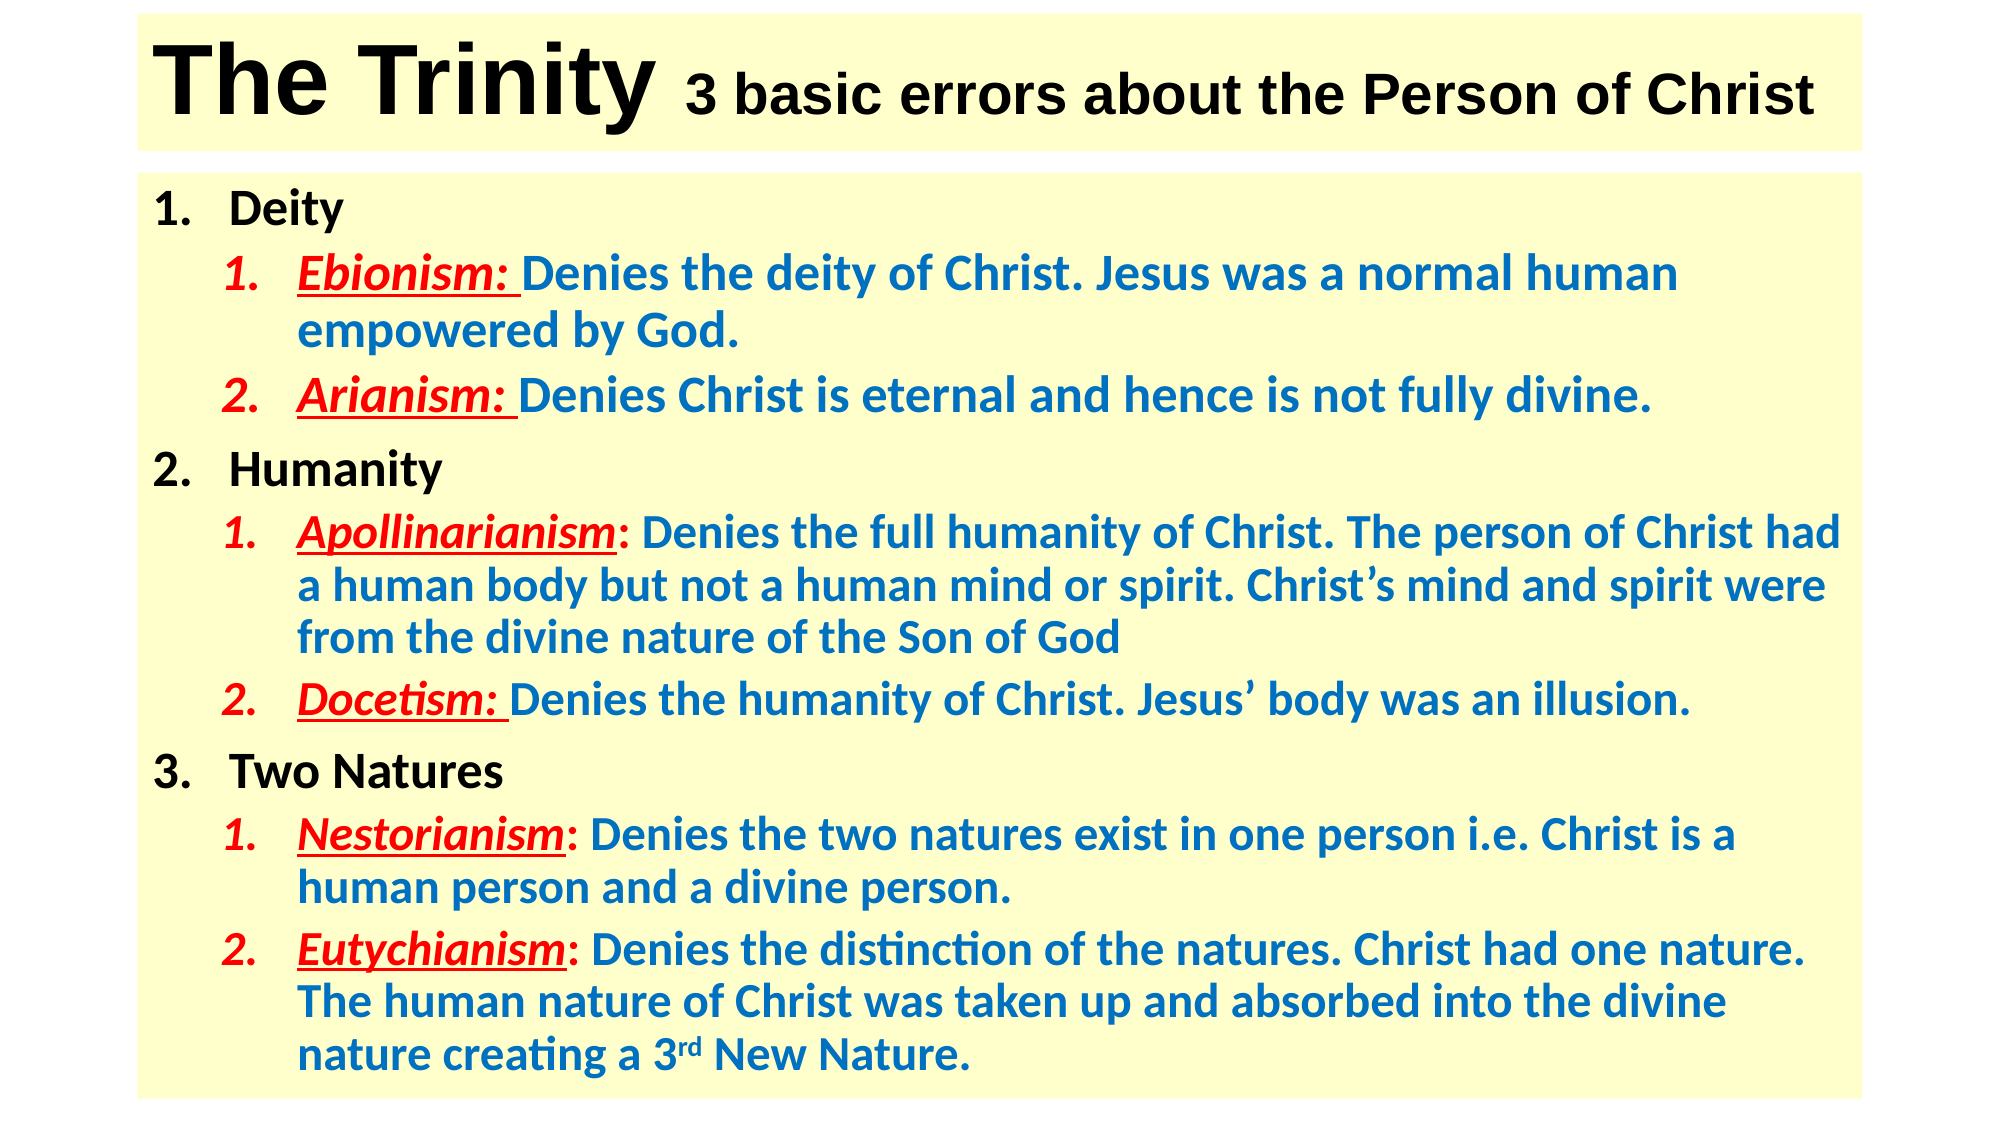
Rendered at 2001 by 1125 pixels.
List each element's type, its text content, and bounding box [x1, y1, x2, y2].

title The Trinity 3 basic errors about the Person of Christ [137, 13, 1863, 152]
list Deity Ebionism: Denies the deity of Christ. Jesus was a normal human empowered by God. Arianism: Denies Christ is eternal and hence is not fully divine. Humanity Apollinarianism: Denies the full humanity of Christ. The person of Christ had a human body but not a human mind or spirit. Christ’s mind and spirit were from the divine nature of the Son of God Docetism: Denies the humanity of Christ. Jesus’ body was an illusion. Two Natures Nestorianism: Denies the two natures exist in one person i.e. Christ is a human person and a divine person. Eutychianism: Denies the distinction of the natures. Christ had one nature. The human nature of Christ was taken up and absorbed into the divine nature creating a 3rd New Nature. [137, 172, 1863, 1099]
